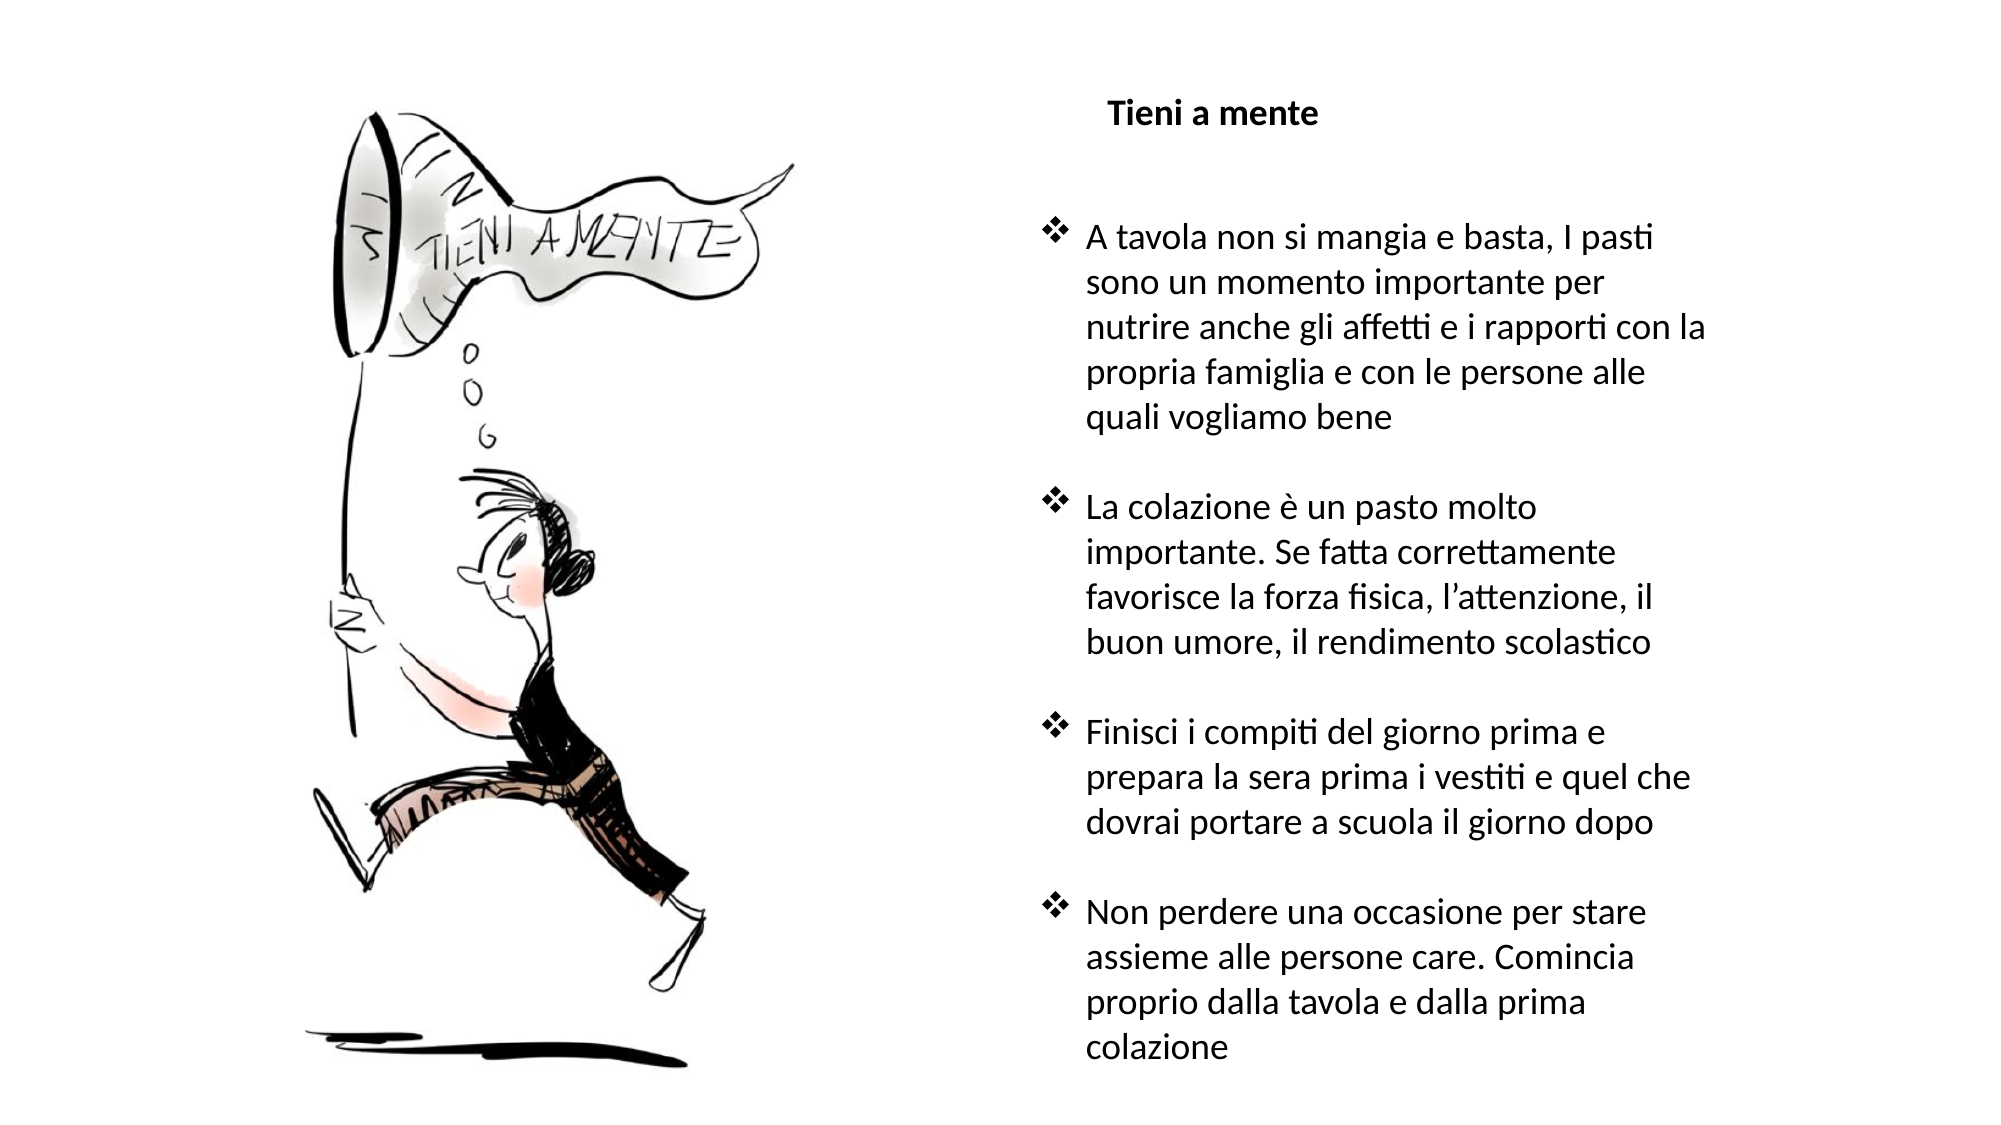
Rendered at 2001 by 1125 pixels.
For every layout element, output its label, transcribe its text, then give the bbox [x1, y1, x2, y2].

picture [16, 68, 1031, 1082]
text_box Tieni a mente [1092, 80, 1731, 141]
text_box A tavola non si mangia e basta, I pasti sono un momento importante per nutrire anche gli affetti e i rapporti con la propria famiglia e con le persone alle quali vogliamo bene La colazione è un pasto molto importante. Se fatta correttamente favorisce la forza fisica, l’attenzione, il buon umore, il rendimento scolastico Finisci i compiti del giorno prima e prepara la sera prima i vestiti e quel che dovrai portare a scuola il giorno dopo Non perdere una occasione per stare assieme alle persone care. Comincia proprio dalla tavola e dalla prima colazione [1024, 204, 1731, 1075]
